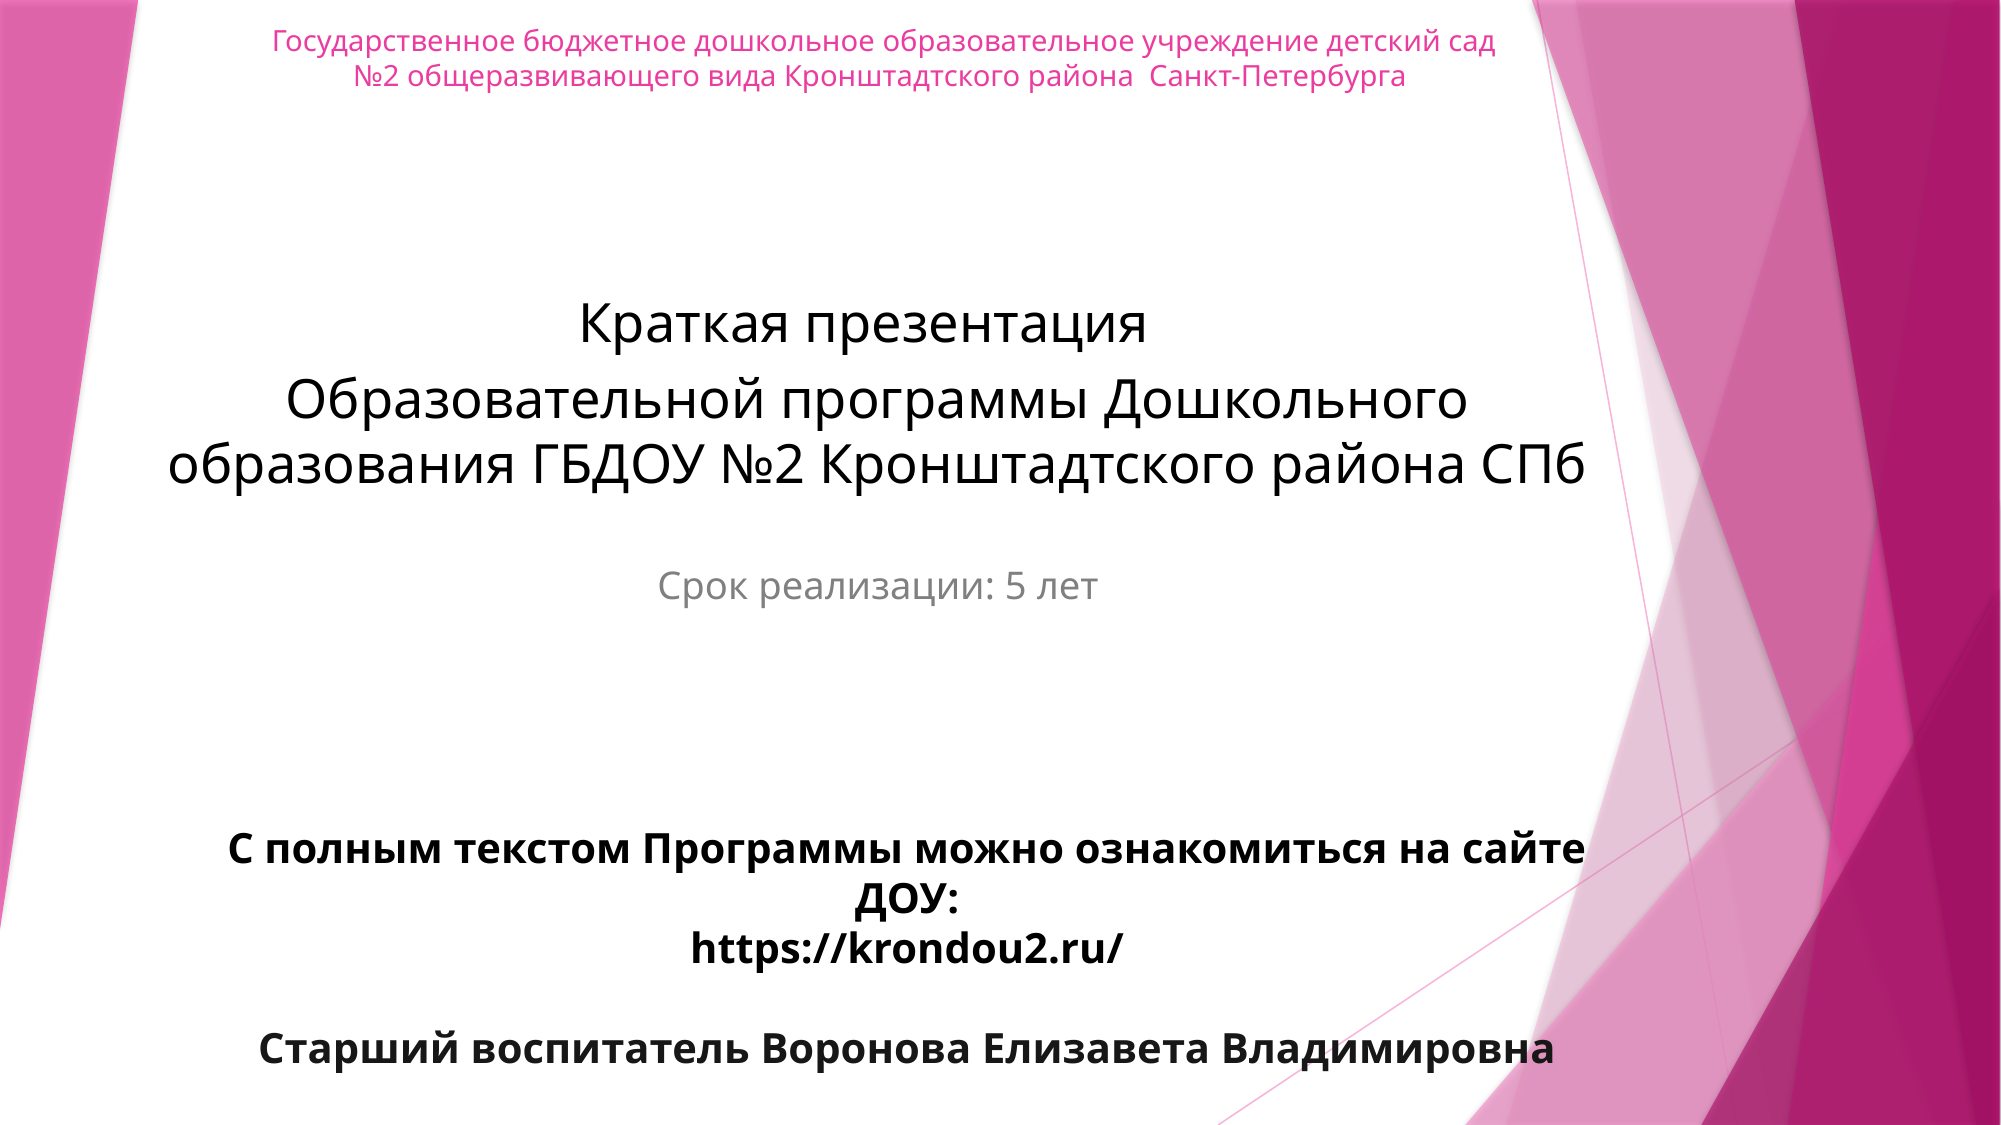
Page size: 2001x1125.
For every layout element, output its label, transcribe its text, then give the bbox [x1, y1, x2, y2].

text_box С полным текстом Программы можно ознакомиться на сайте ДОУ: https://krondou2.ru/ Старший воспитатель Воронова Елизавета Владимировна [197, 814, 1617, 1125]
subtitle Краткая презентация Образовательной программы Дошкольного образования ГБДОУ №2 Кронштадтского района СПб Срок реализации: 5 лет [139, 281, 1617, 634]
title Государственное бюджетное дошкольное образовательное учреждение детский сад №2 общеразвивающего вида Кронштадтского района Санкт-Петербурга [247, 0, 1522, 100]
